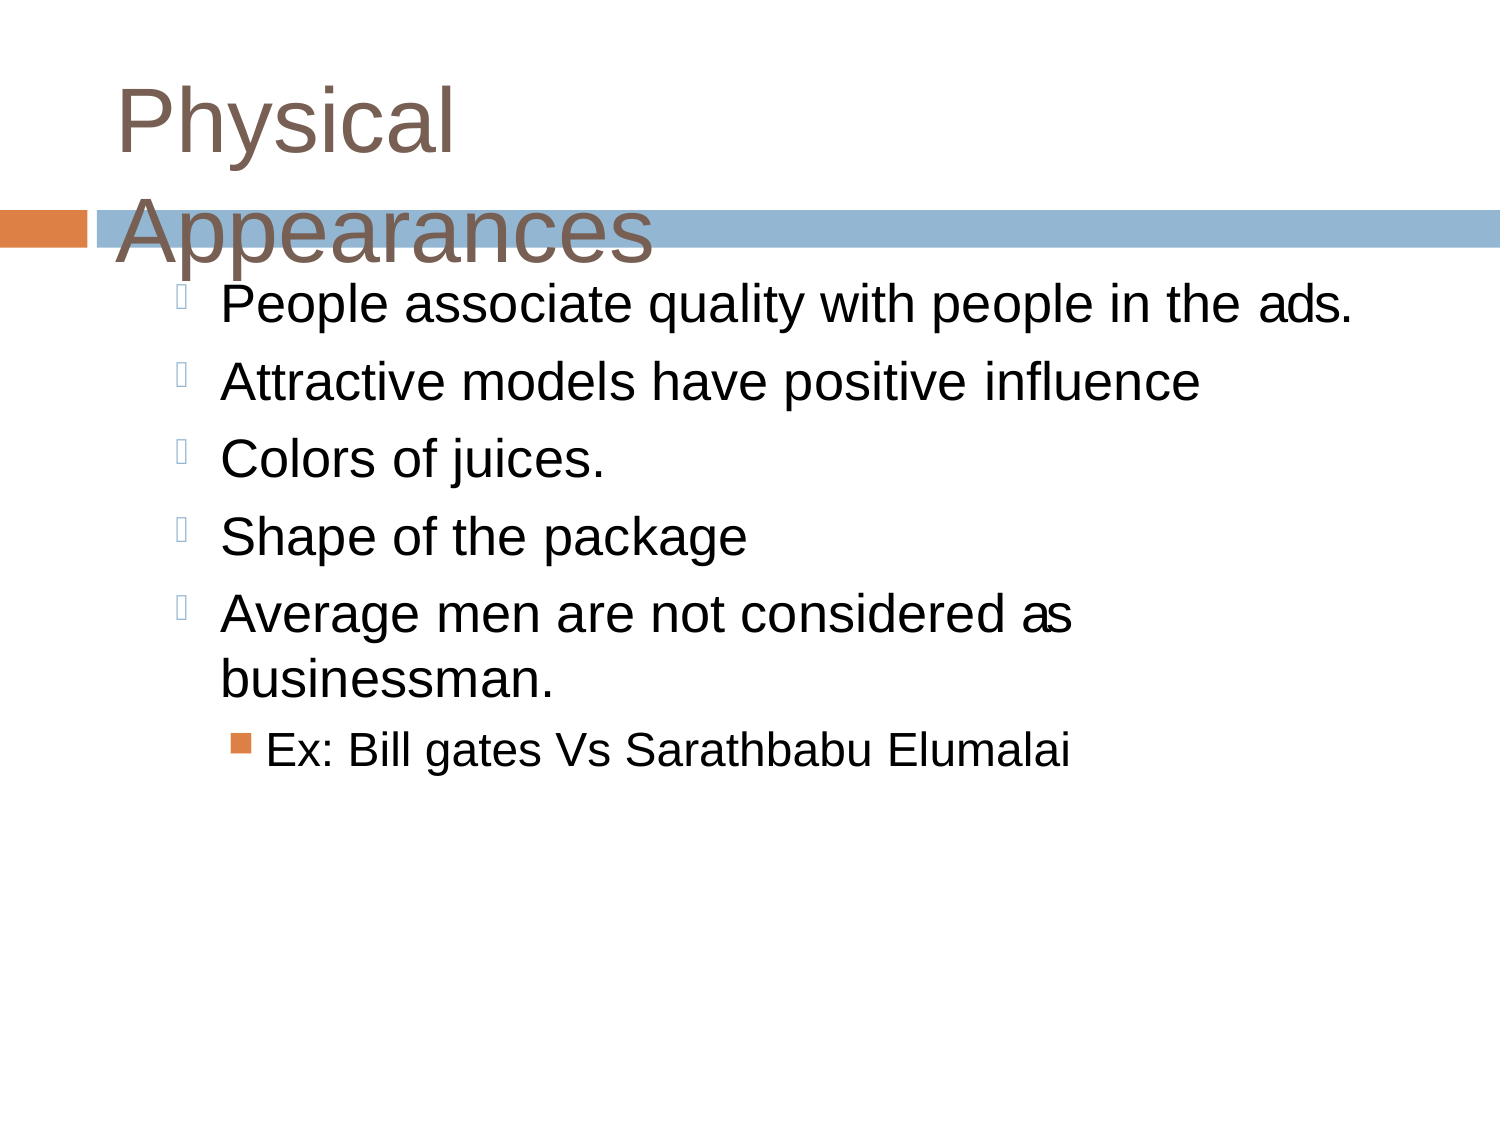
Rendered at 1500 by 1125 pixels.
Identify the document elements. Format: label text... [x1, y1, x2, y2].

title Physical Appearances [113, 59, 1020, 282]
text_box People associate quality with people in the ads. Attractive models have positive influence Colors of juices. Shape of the package Average men are not considered as businessman. Ex: Bill gates Vs Sarathbabu Elumalai [173, 254, 1363, 777]
